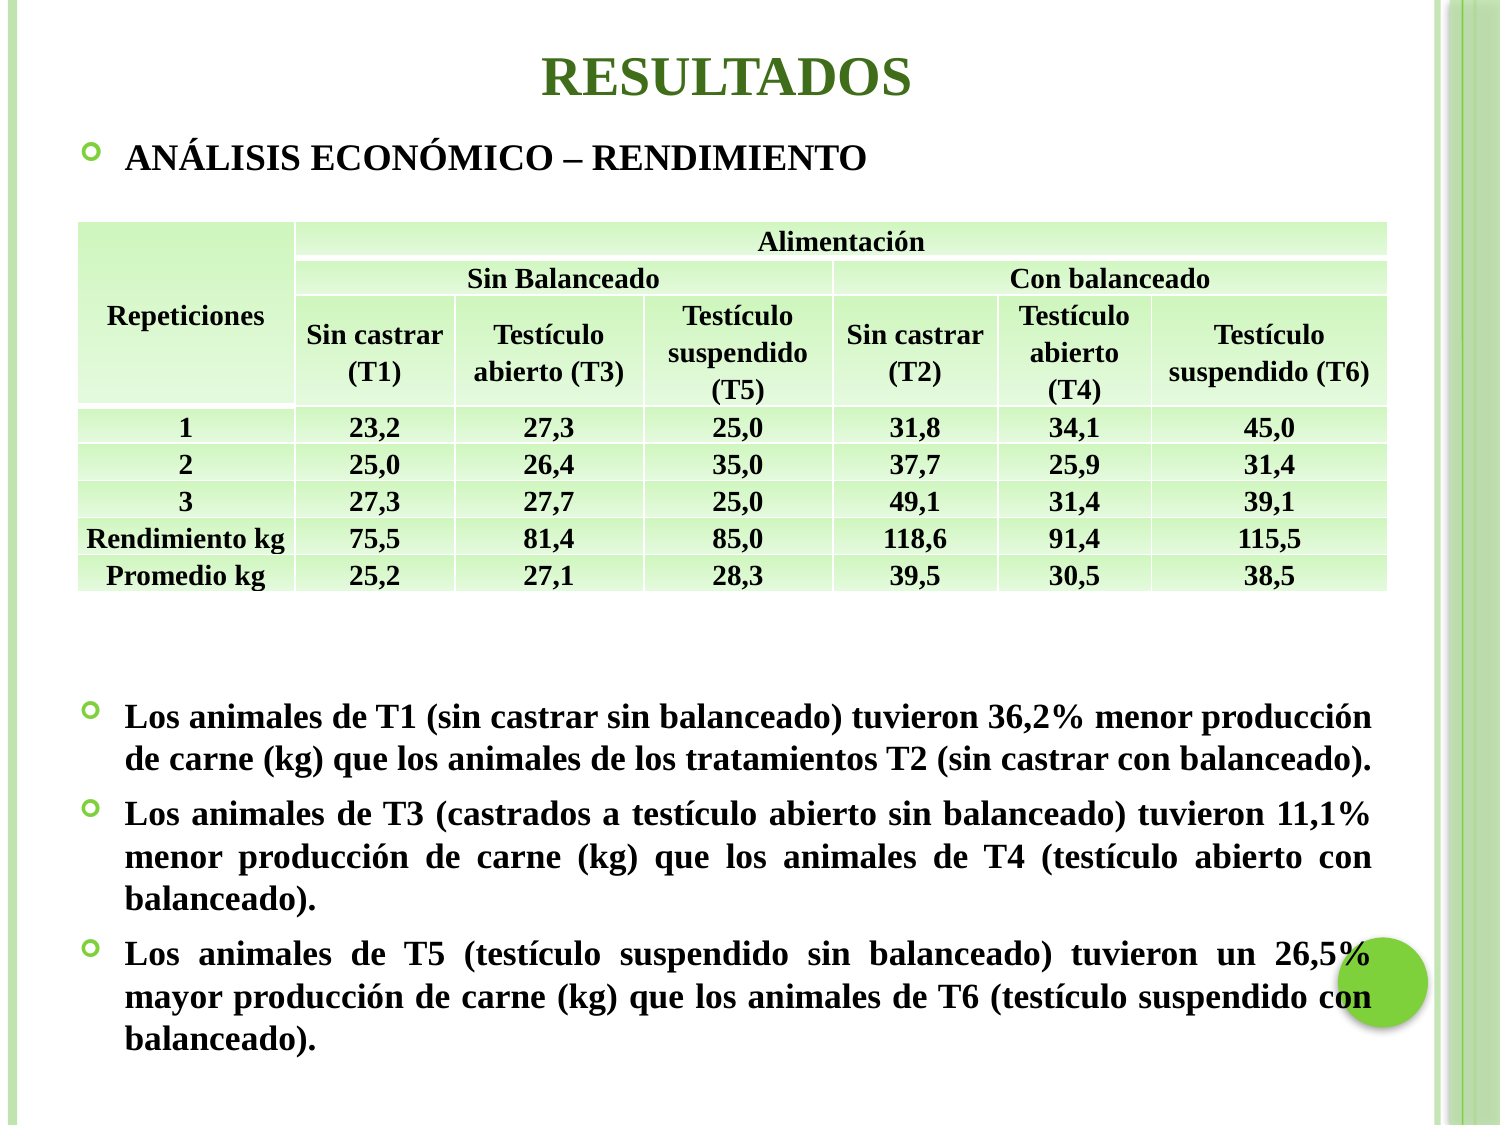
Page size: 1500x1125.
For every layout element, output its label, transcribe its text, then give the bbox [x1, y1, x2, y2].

table_cell 45,0 [1152, 407, 1387, 442]
table_cell 25,0 [645, 407, 832, 442]
table_cell 81,4 [456, 518, 643, 554]
table_cell Promedio kg [78, 555, 294, 591]
table_cell 2 [78, 444, 294, 480]
list ANÁLISIS ECONÓMICO – RENDIMIENTO Los animales de T1 (sin castrar sin balanceado) tuvieron 36,2% menor producción de carne (kg) que los animales de los tratamientos T2 (sin castrar con balanceado). Los animales de T3 (castrados a testículo abierto sin balanceado) tuvieron 11,1% menor producción de carne (kg) que los animales de T4 (testículo abierto con balanceado). Los animales de T5 (testículo suspendido sin balanceado) tuvieron un 26,5% mayor producción de carne (kg) que los animales de T6 (testículo suspendido con balanceado). [64, 125, 1388, 1071]
table_cell 34,1 [999, 407, 1151, 442]
table_cell Testículo suspendido (T6) [1152, 296, 1387, 405]
table_cell 27,7 [456, 481, 643, 517]
table_cell 3 [78, 481, 294, 517]
title RESULTADOS [64, 30, 1390, 114]
table_cell 23,2 [296, 407, 454, 442]
table_cell 25,0 [296, 444, 454, 480]
table_cell 38,5 [1152, 555, 1387, 591]
table_cell 28,3 [645, 555, 832, 591]
table_cell 25,9 [999, 444, 1151, 480]
table_header Repeticiones [78, 222, 294, 403]
table_cell 1 [78, 409, 294, 442]
table_cell 37,7 [834, 444, 997, 480]
table_cell 39,5 [834, 555, 997, 591]
table_cell Testículo suspendido (T5) [645, 296, 832, 405]
table_cell Testículo abierto (T4) [999, 296, 1151, 405]
table_cell 25,2 [296, 555, 454, 591]
table_cell 49,1 [834, 481, 997, 517]
table_cell Testículo abierto (T3) [456, 296, 643, 405]
table_cell 31,8 [834, 407, 997, 442]
table_cell Sin castrar (T2) [834, 296, 997, 405]
table_cell Rendimiento kg [78, 518, 294, 554]
table_cell 30,5 [999, 555, 1151, 591]
table_cell Sin castrar (T1) [296, 296, 454, 405]
table_cell 91,4 [999, 518, 1151, 554]
table_cell 118,6 [834, 518, 997, 554]
table_cell 75,5 [296, 518, 454, 554]
table_cell 35,0 [645, 444, 832, 480]
table_cell 27,3 [456, 407, 643, 442]
table_header Alimentación [296, 222, 1387, 255]
table_cell 39,1 [1152, 481, 1387, 517]
table_cell 27,1 [456, 555, 643, 591]
table_cell 26,4 [456, 444, 643, 480]
table_cell 85,0 [645, 518, 832, 554]
table_cell 31,4 [999, 481, 1151, 517]
table_cell Con balanceado [834, 261, 1387, 294]
table_cell Sin Balanceado [296, 261, 832, 294]
table_cell 115,5 [1152, 518, 1387, 554]
table_cell 25,0 [645, 481, 832, 517]
table_cell 27,3 [296, 481, 454, 517]
table_cell 31,4 [1152, 444, 1387, 480]
